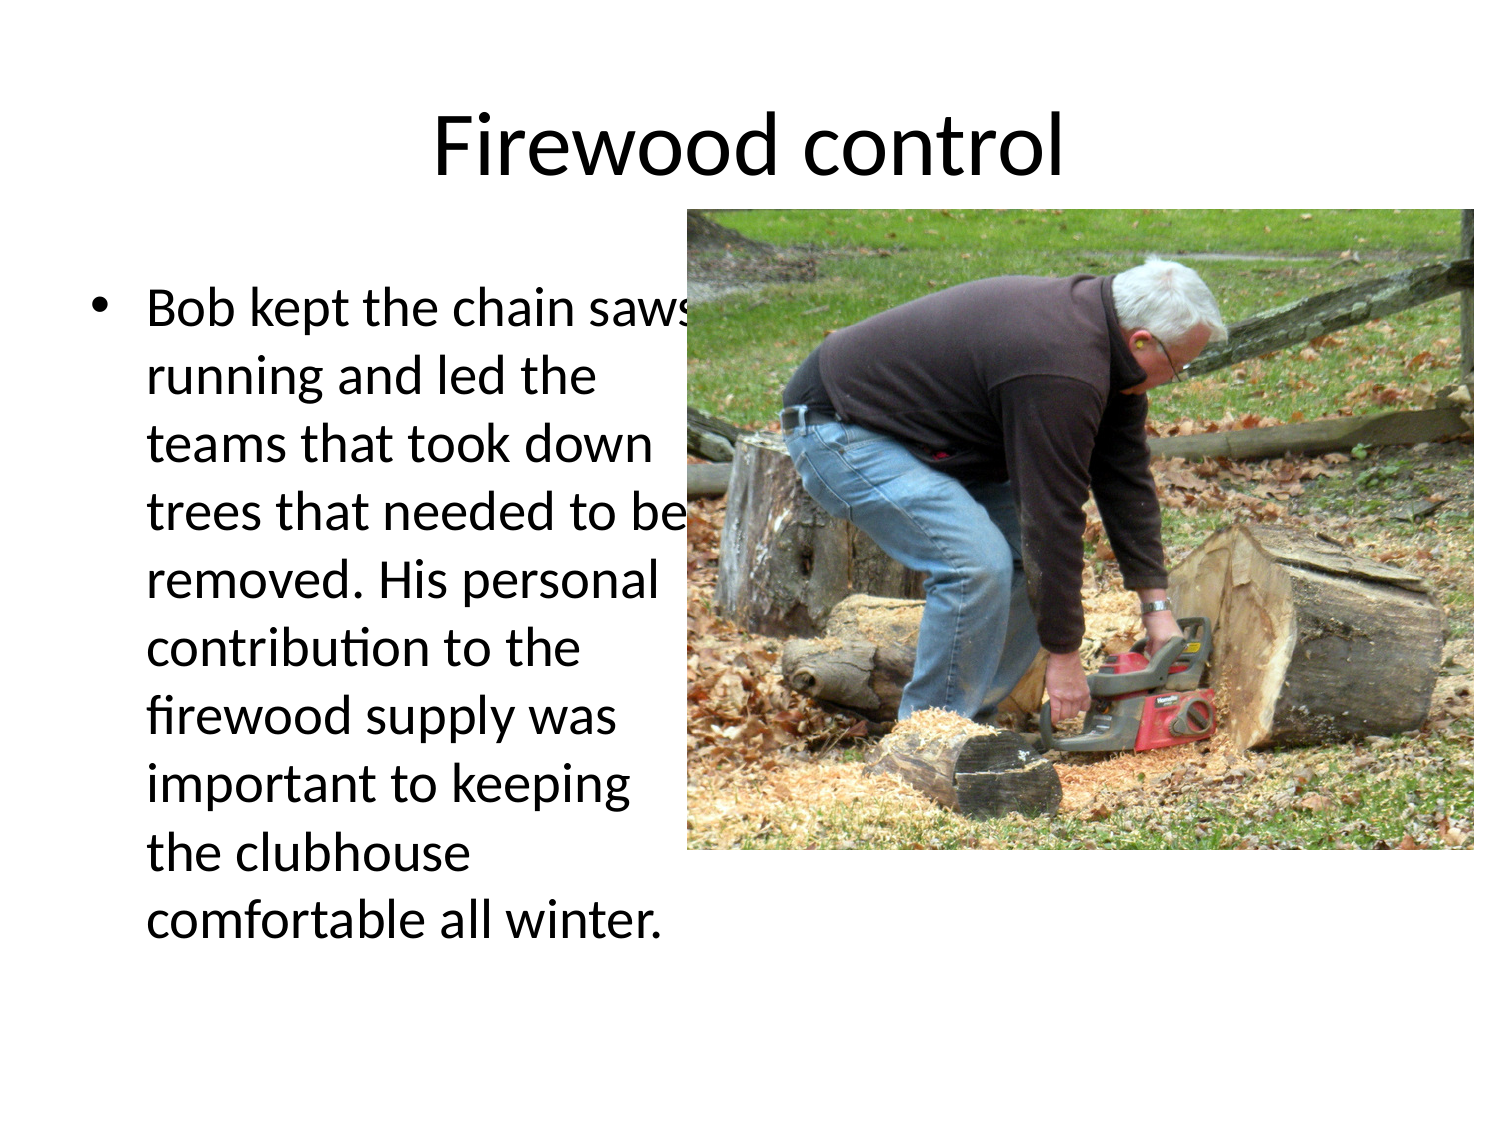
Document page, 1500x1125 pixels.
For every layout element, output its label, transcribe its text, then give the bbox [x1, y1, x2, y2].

list Bob kept the chain saws running and led the teams that took down trees that needed to be removed. His personal contribution to the firewood supply was important to keeping the clubhouse comfortable all winter. [75, 262, 725, 1005]
picture [687, 208, 1474, 851]
title Firewood control [75, 45, 1425, 233]
